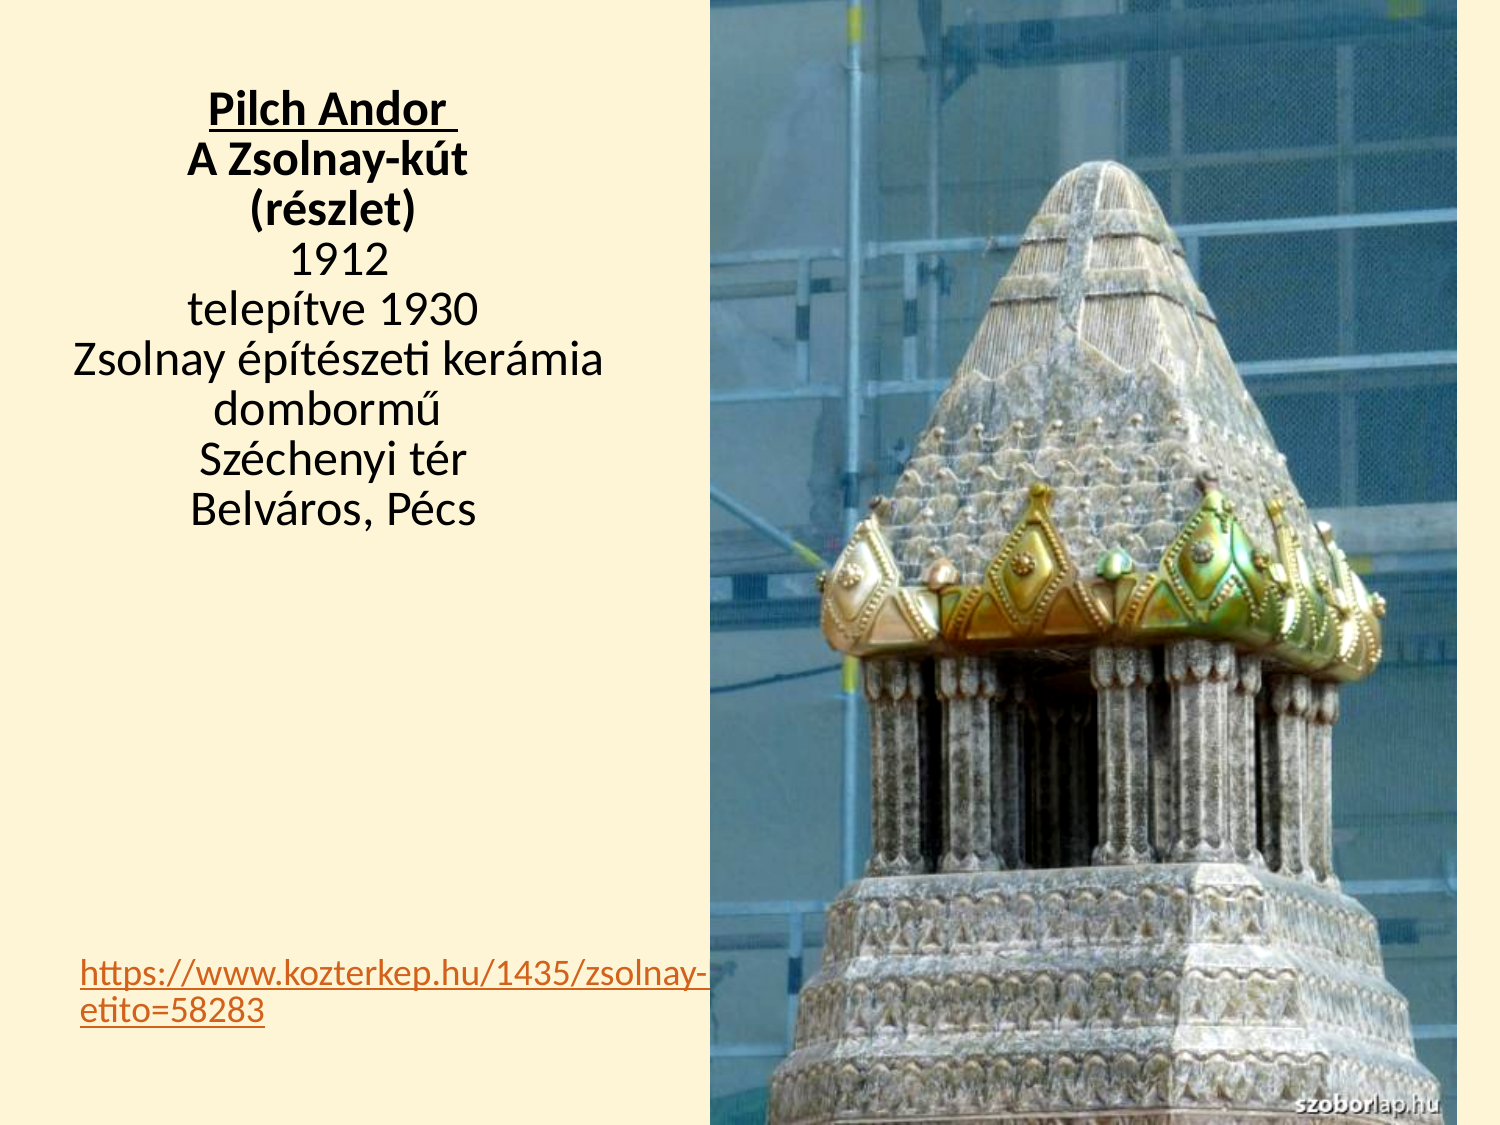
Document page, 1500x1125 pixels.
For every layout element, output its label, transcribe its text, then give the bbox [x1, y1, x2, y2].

picture [709, 0, 1458, 1125]
text_box https://www.kozterkep.hu/1435/zsolnay-kut#vetito=58283 [64, 940, 704, 1046]
text_box Pilch Andor A Zsolnay-kút (részlet) 1912 telepítve 1930 Zsolnay építészeti kerámia dombormű Széchenyi tér Belváros, Pécs [0, 78, 704, 544]
